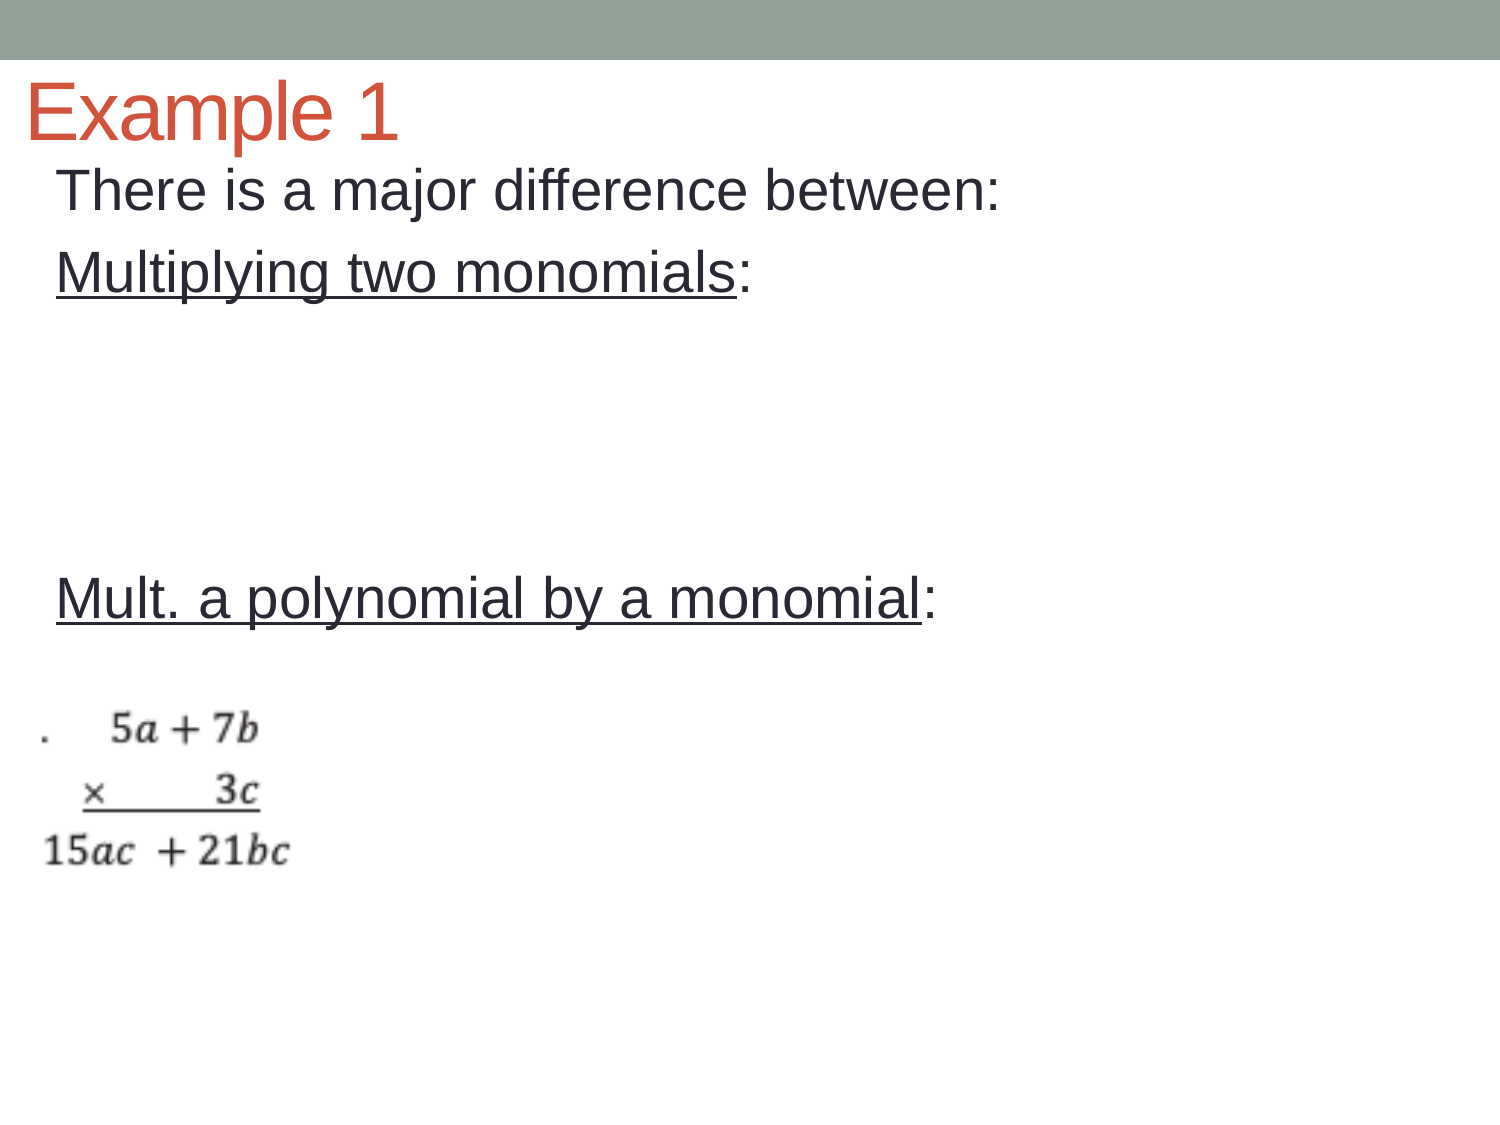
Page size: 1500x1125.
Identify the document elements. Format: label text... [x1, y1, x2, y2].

picture [40, 691, 305, 880]
title Example 1 [9, 25, 1360, 189]
